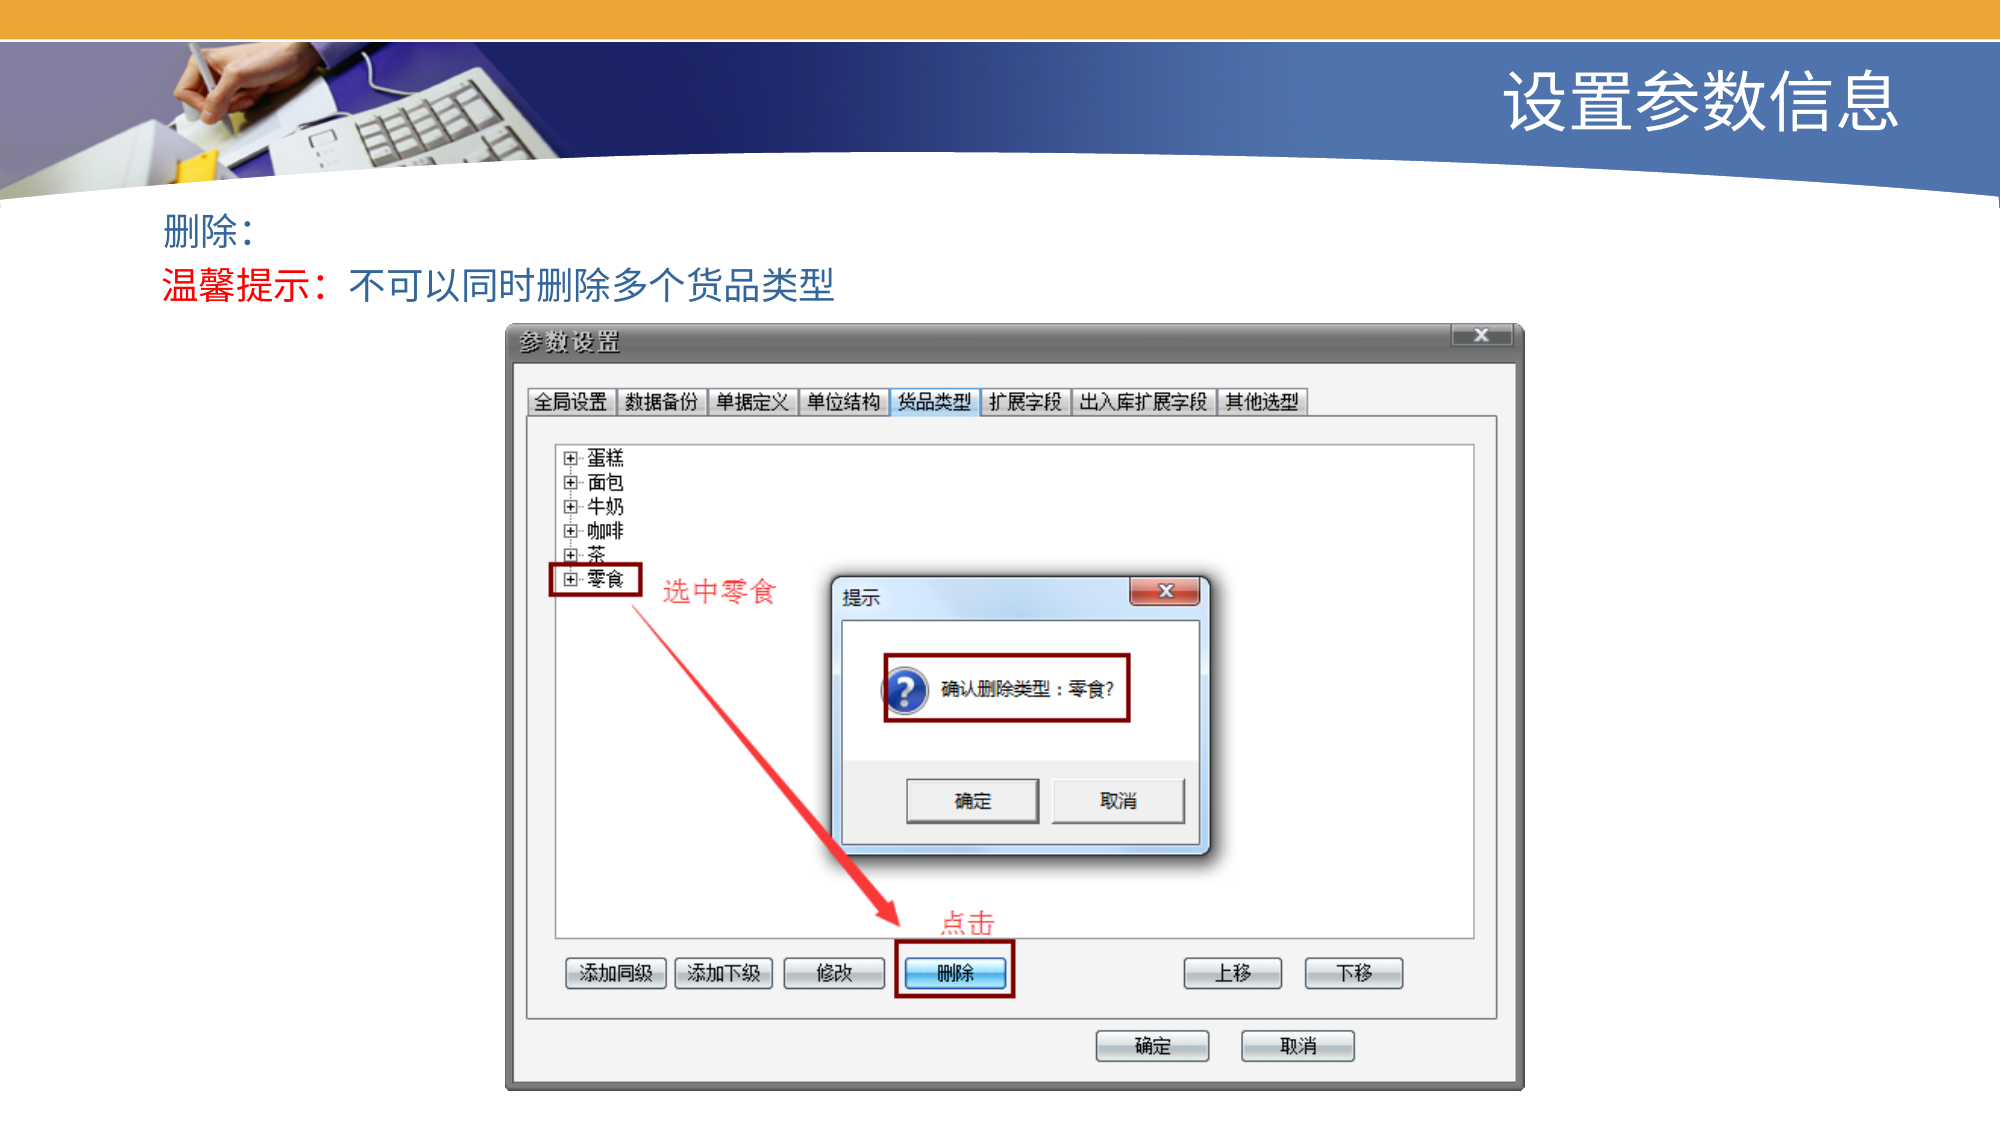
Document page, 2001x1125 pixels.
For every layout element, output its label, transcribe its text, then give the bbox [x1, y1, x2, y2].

text_box 温馨提示：不可以同时删除多个货品类型 [146, 254, 852, 315]
text_box 删除： [148, 200, 291, 254]
picture [0, 42, 2000, 204]
picture [505, 322, 1525, 1091]
title 设置参数信息 [549, 49, 1917, 151]
